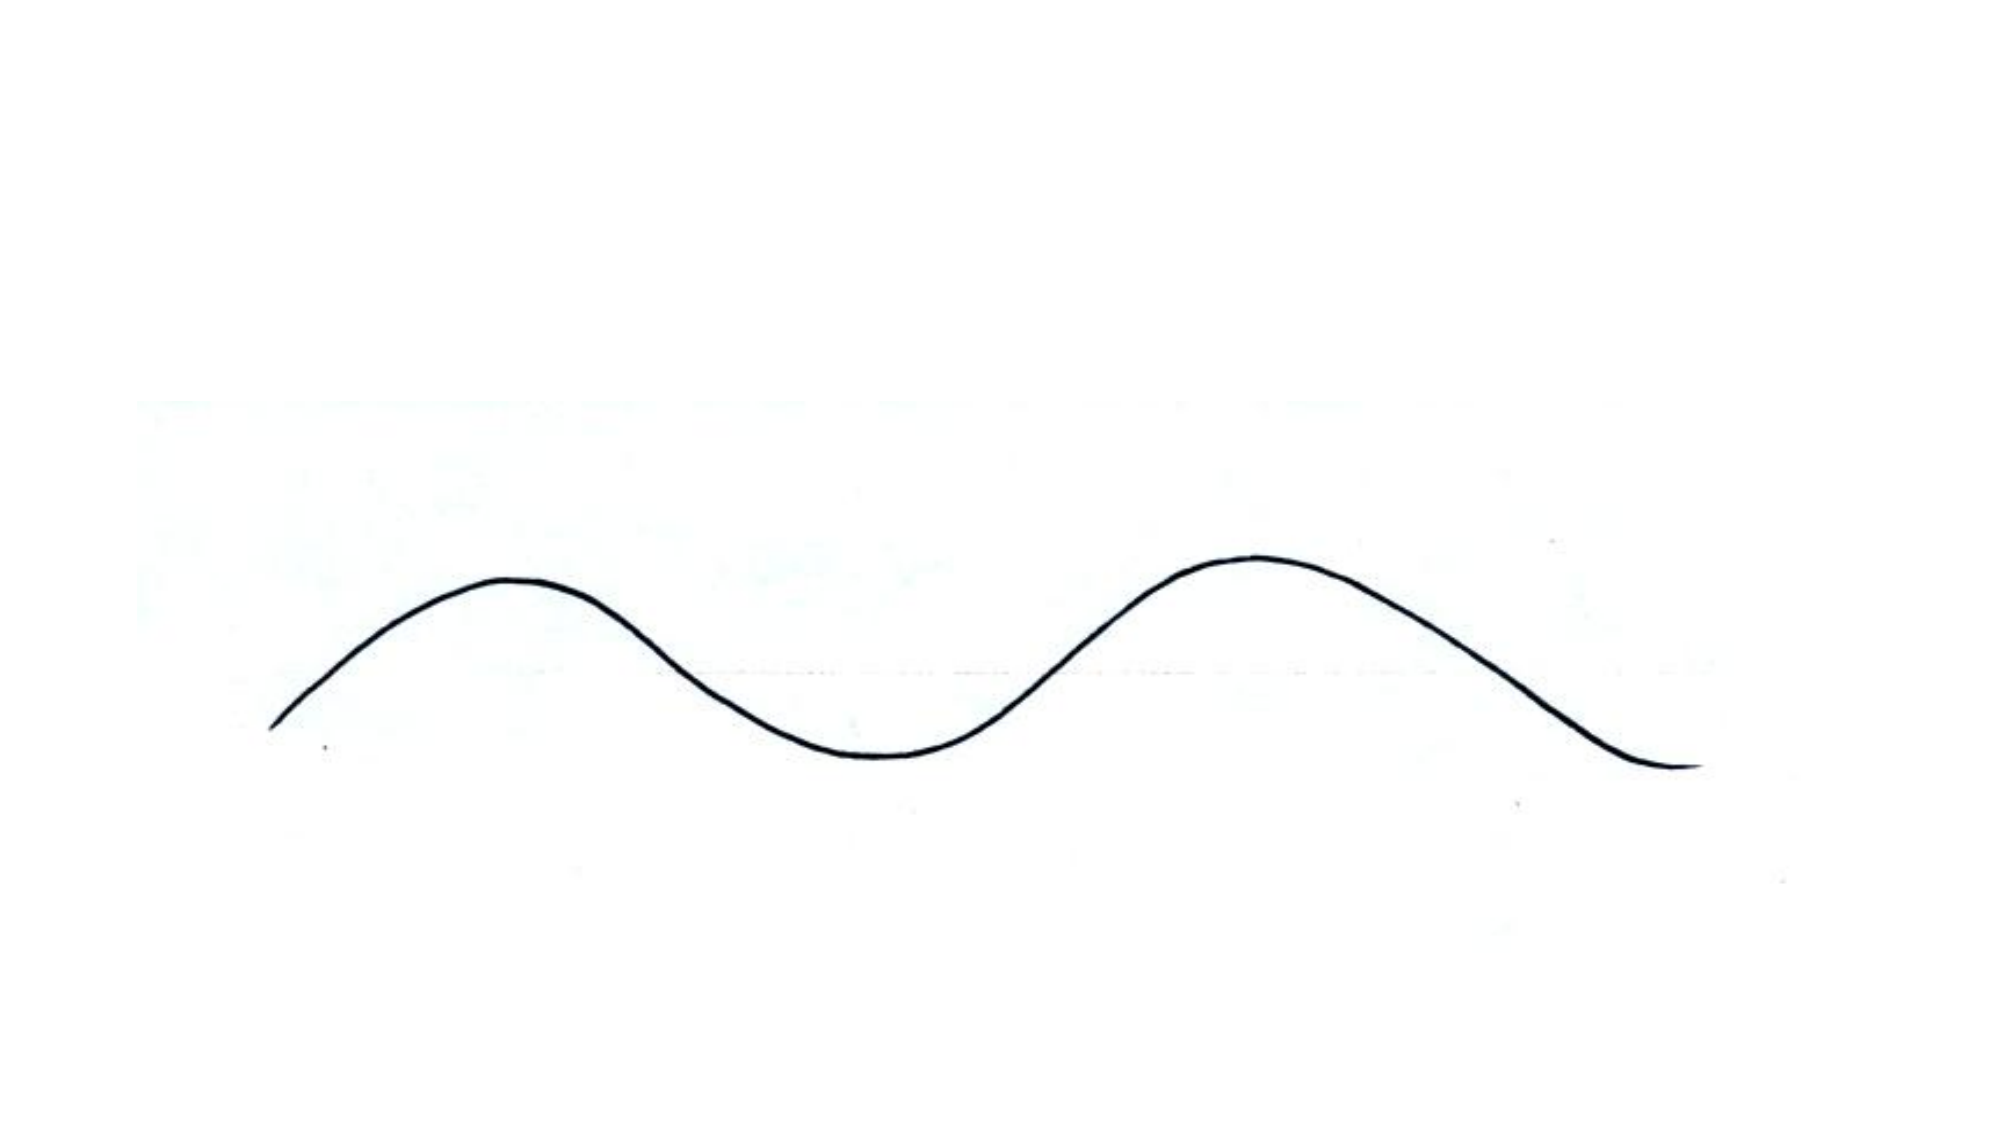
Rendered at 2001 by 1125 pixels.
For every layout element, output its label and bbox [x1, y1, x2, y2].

list [137, 401, 1845, 953]
